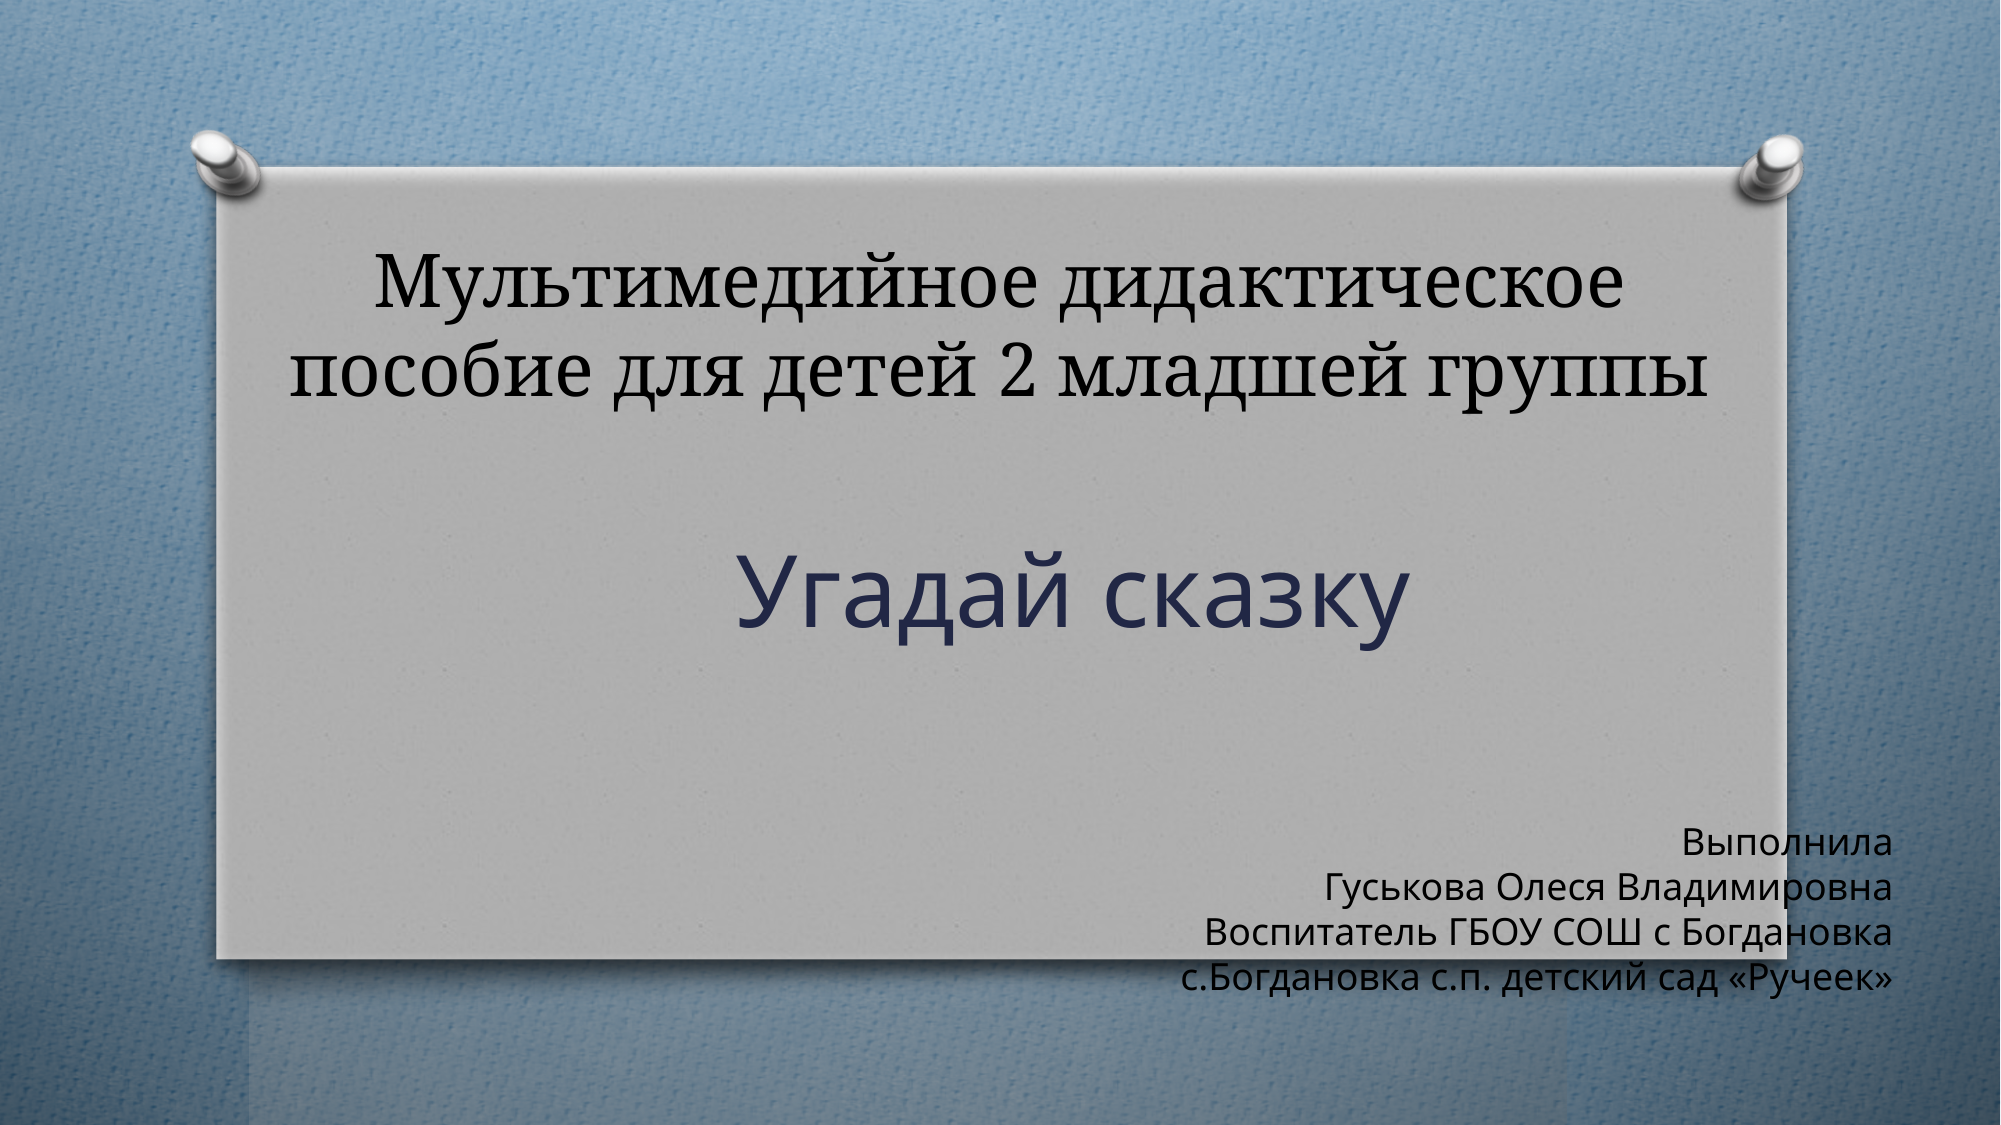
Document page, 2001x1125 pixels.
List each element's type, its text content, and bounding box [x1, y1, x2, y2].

title Мультимедийное дидактическое пособие для детей 2 младшей группы [249, 184, 1750, 420]
picture [1707, 104, 1854, 231]
text_box Выполнила Гуськова Олеся Владимировна Воспитатель ГБОУ СОШ с Богдановка с.Богдановка с.п. детский сад «Ручеек» [1127, 810, 1909, 1005]
picture [155, 94, 305, 221]
subtitle Угадай сказку [323, 519, 1824, 674]
